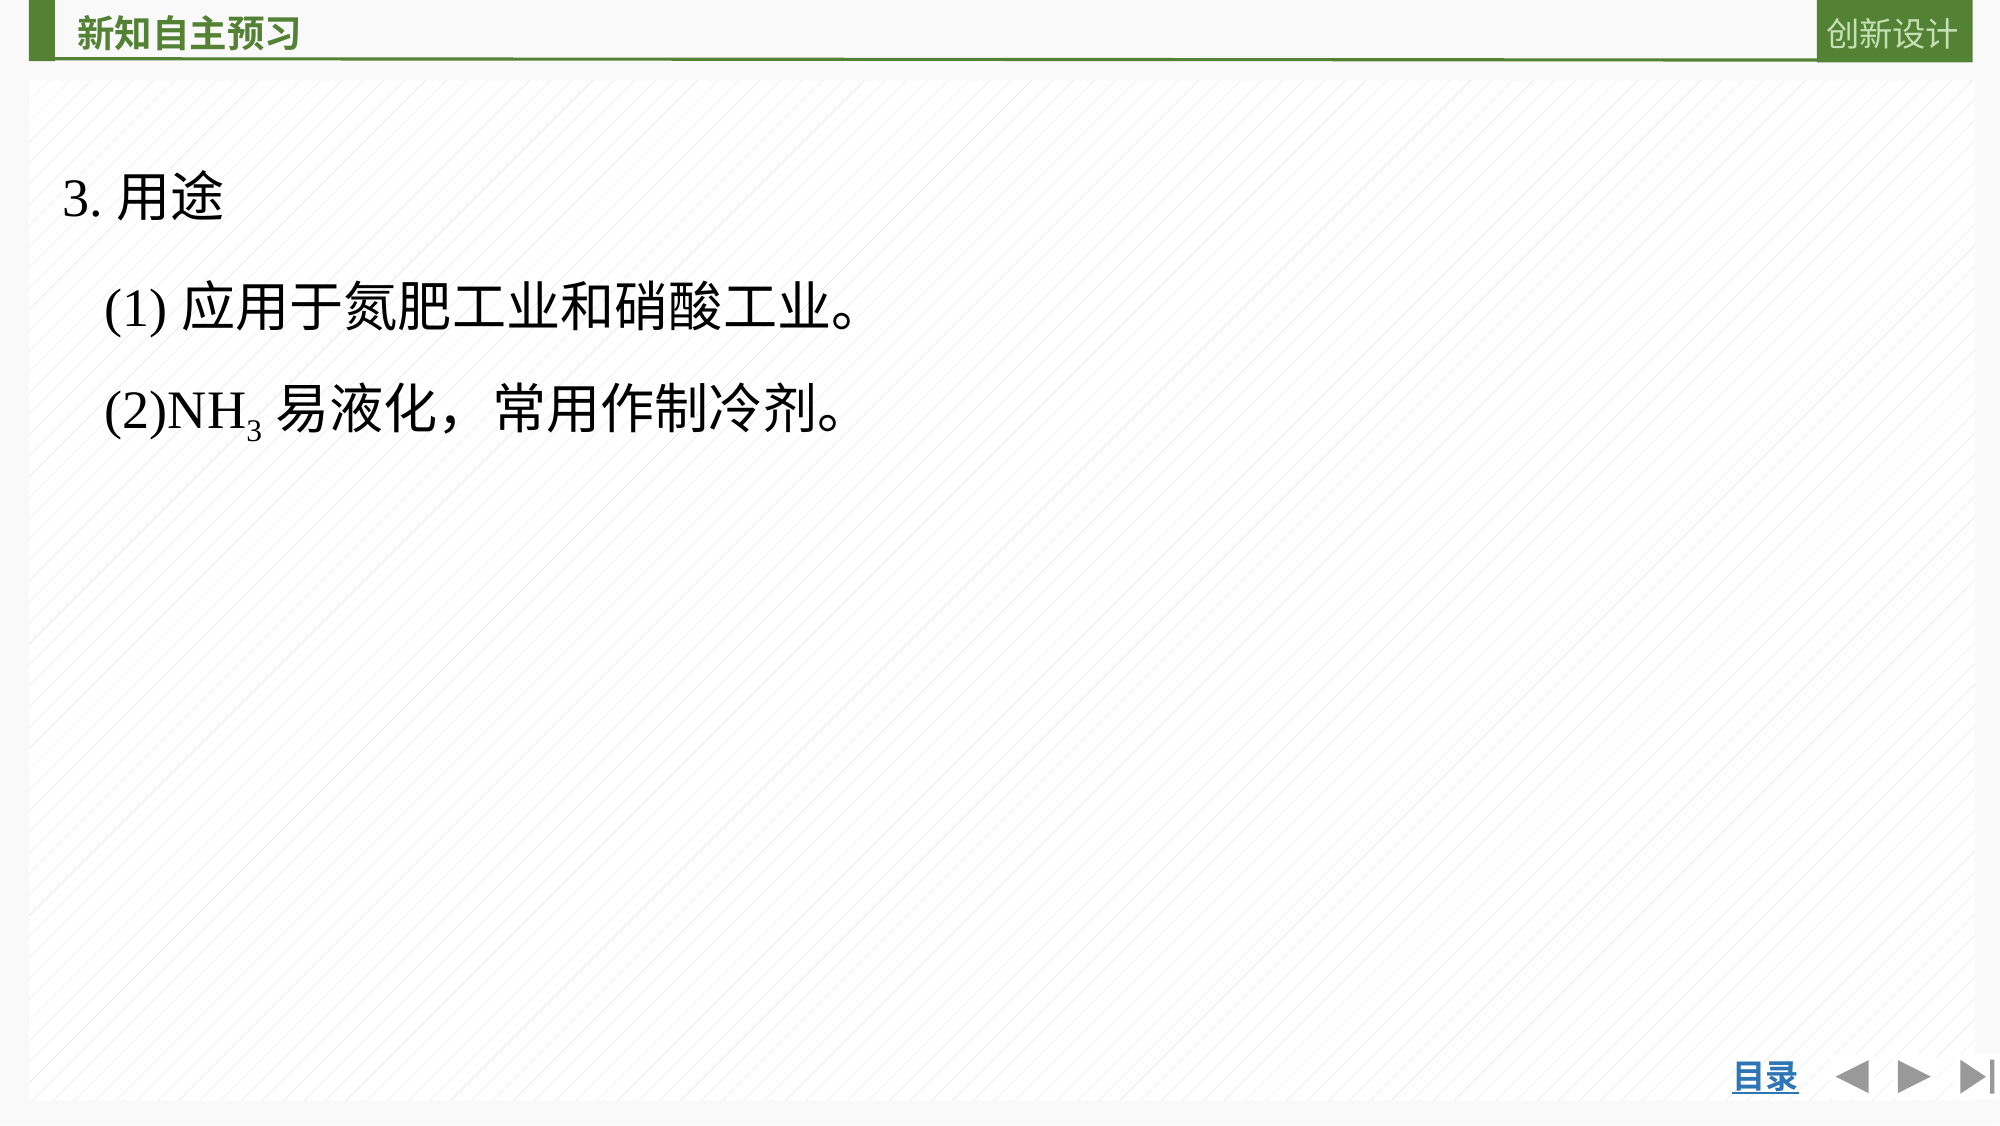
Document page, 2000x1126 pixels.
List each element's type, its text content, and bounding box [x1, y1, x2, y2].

text_box 3.用途 [42, 119, 1955, 237]
text_box (1)应用于氮肥工业和硝酸工业。 (2)NH3易液化，常用作制冷剂。 [84, 229, 1955, 459]
